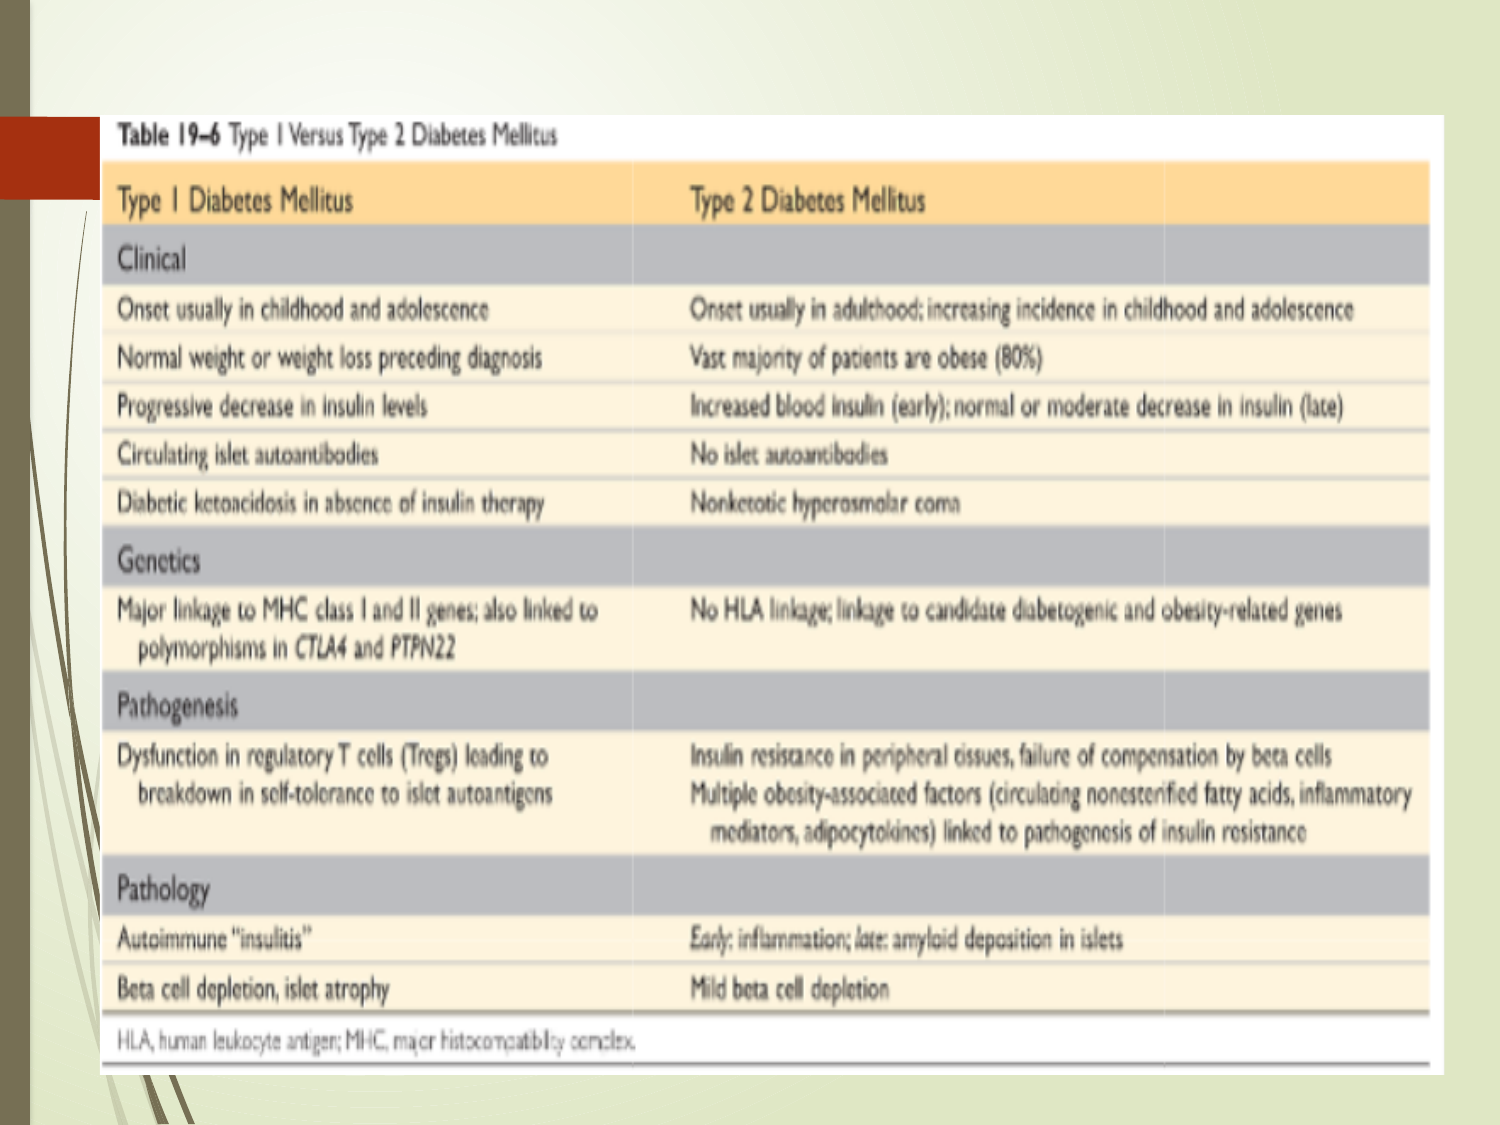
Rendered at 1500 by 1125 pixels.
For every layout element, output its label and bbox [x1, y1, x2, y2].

list [99, 115, 1445, 1076]
